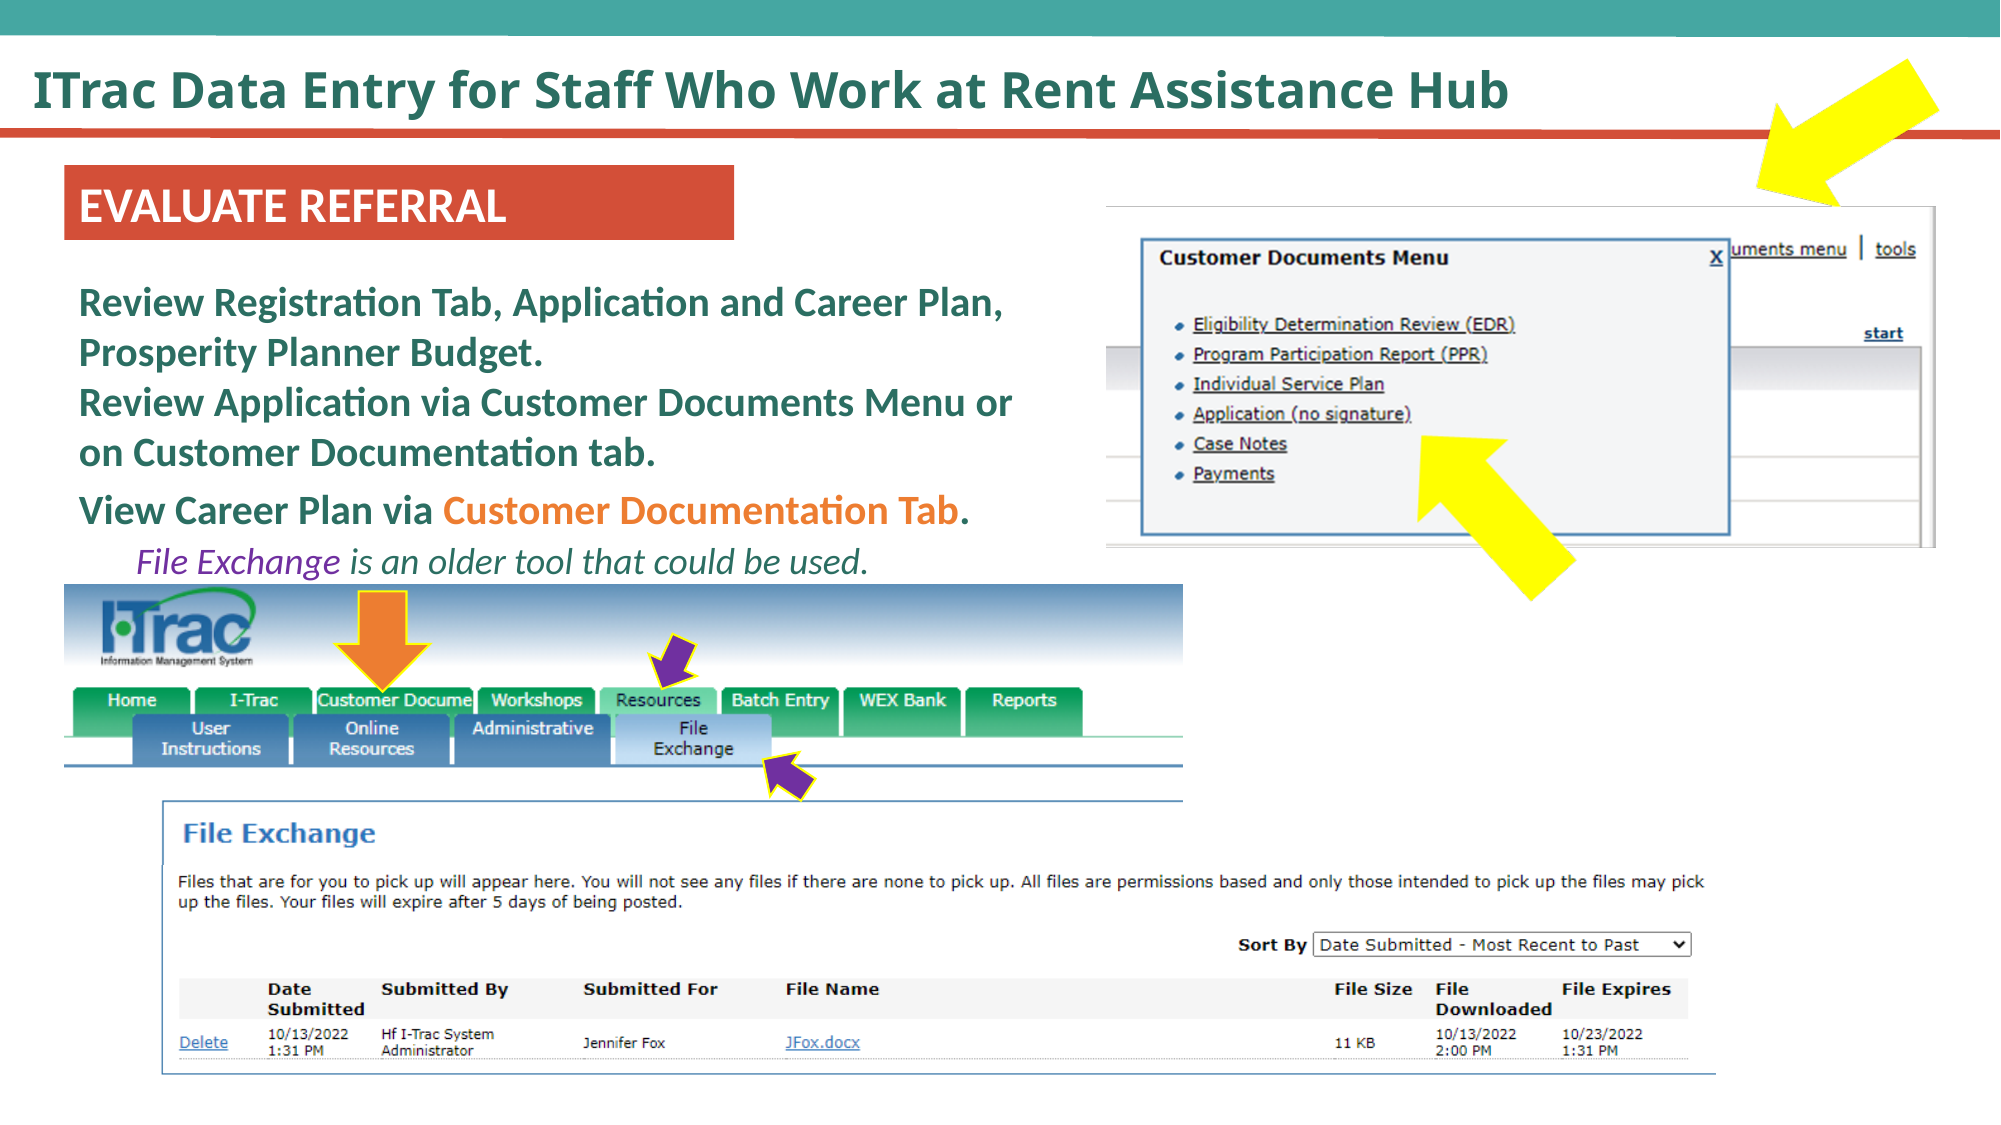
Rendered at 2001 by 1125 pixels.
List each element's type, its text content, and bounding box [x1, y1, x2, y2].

text_box View Career Plan via Customer Documentation Tab. File Exchange is an older tool that could be used. [64, 475, 1024, 584]
picture [64, 58, 1940, 1081]
title ITrac Data Entry for Staff Who Work at Rent Assistance Hub [18, 36, 1790, 128]
text_box Review Registration Tab, Application and Career Plan, Prosperity Planner Budget. Review Application via Customer Documents Menu or on Customer Documentation tab. [64, 266, 1047, 482]
text_box EVALUATE REFERRAL [64, 165, 735, 240]
